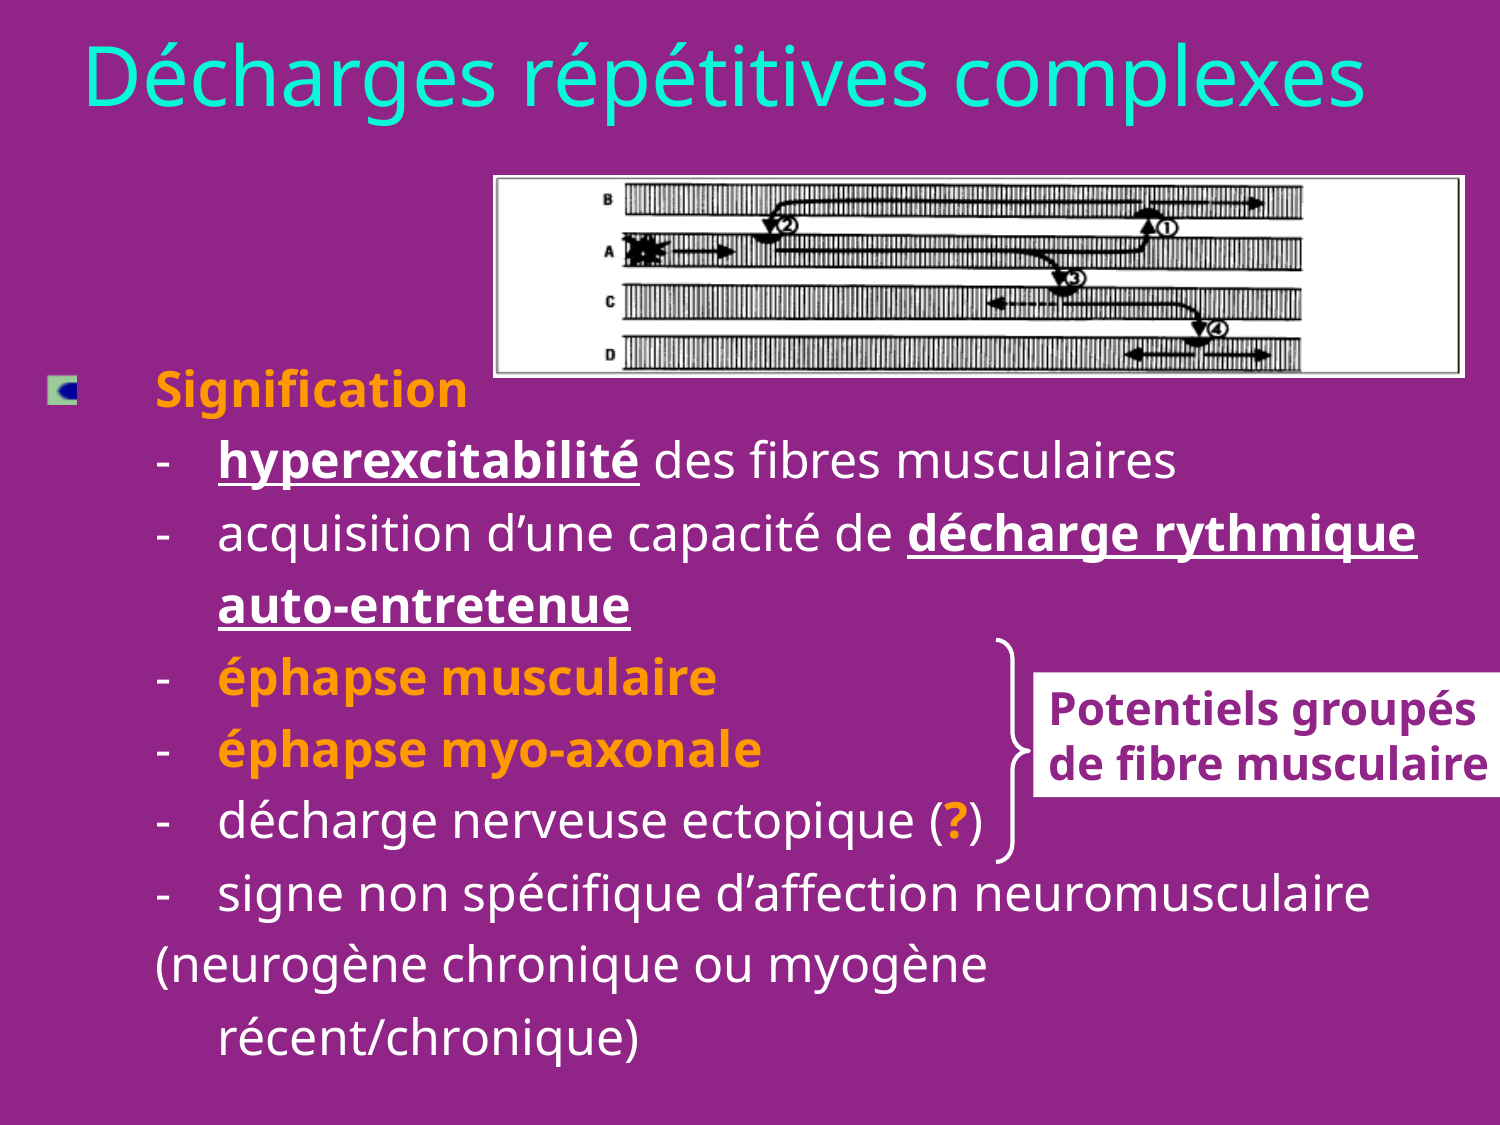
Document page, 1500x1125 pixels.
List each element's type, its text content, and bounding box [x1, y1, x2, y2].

text_box [996, 639, 1029, 862]
text_box Potentiels groupés de fibre musculaire [1033, 672, 1500, 798]
text_box Signification - hyperexcitabilité des fibres musculaires - acquisition d’une capacité de décharge rythmique auto-entretenue - éphapse musculaire - éphapse myo-axonale - décharge nerveuse ectopique (?) - signe non spécifique d’affection neuromusculaire (neurogène chronique ou myogène récent/chronique) [27, 337, 1456, 1073]
picture [492, 175, 1465, 378]
text_box Décharges répétitives complexes [66, 15, 1384, 131]
picture [41, 369, 77, 405]
